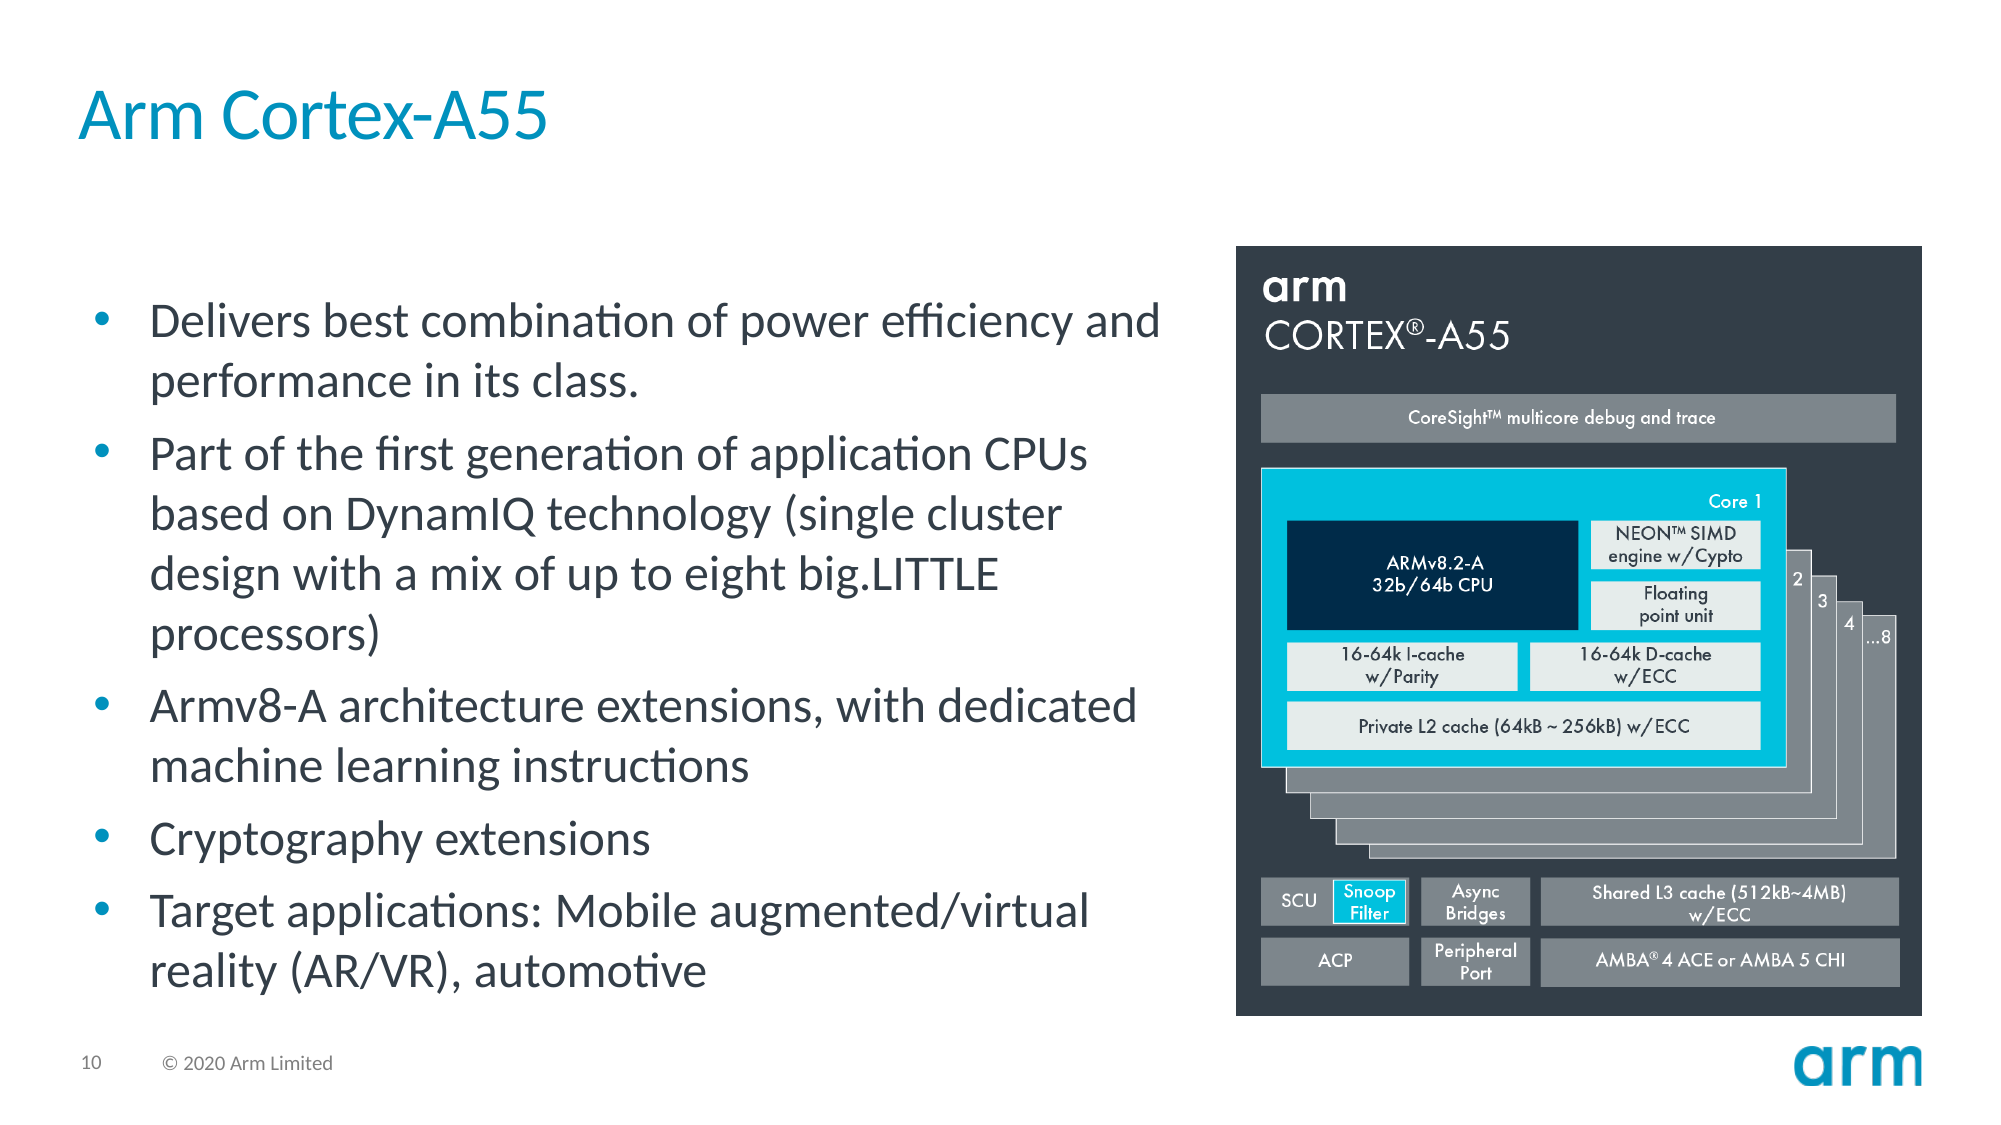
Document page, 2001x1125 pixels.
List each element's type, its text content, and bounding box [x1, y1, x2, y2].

text_box Delivers best combination of power efficiency and performance in its class. Part of the first generation of application CPUs based on DynamIQ technology (single cluster design with a mix of up to eight big.LITTLE processors) Armv8-A architecture extensions, with dedicated machine learning instructions Cryptography extensions Target applications: Mobile augmented/virtual reality (AR/VR), automotive [78, 280, 1215, 969]
title Arm Cortex-A55 [78, 78, 1922, 163]
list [1236, 246, 1922, 1016]
